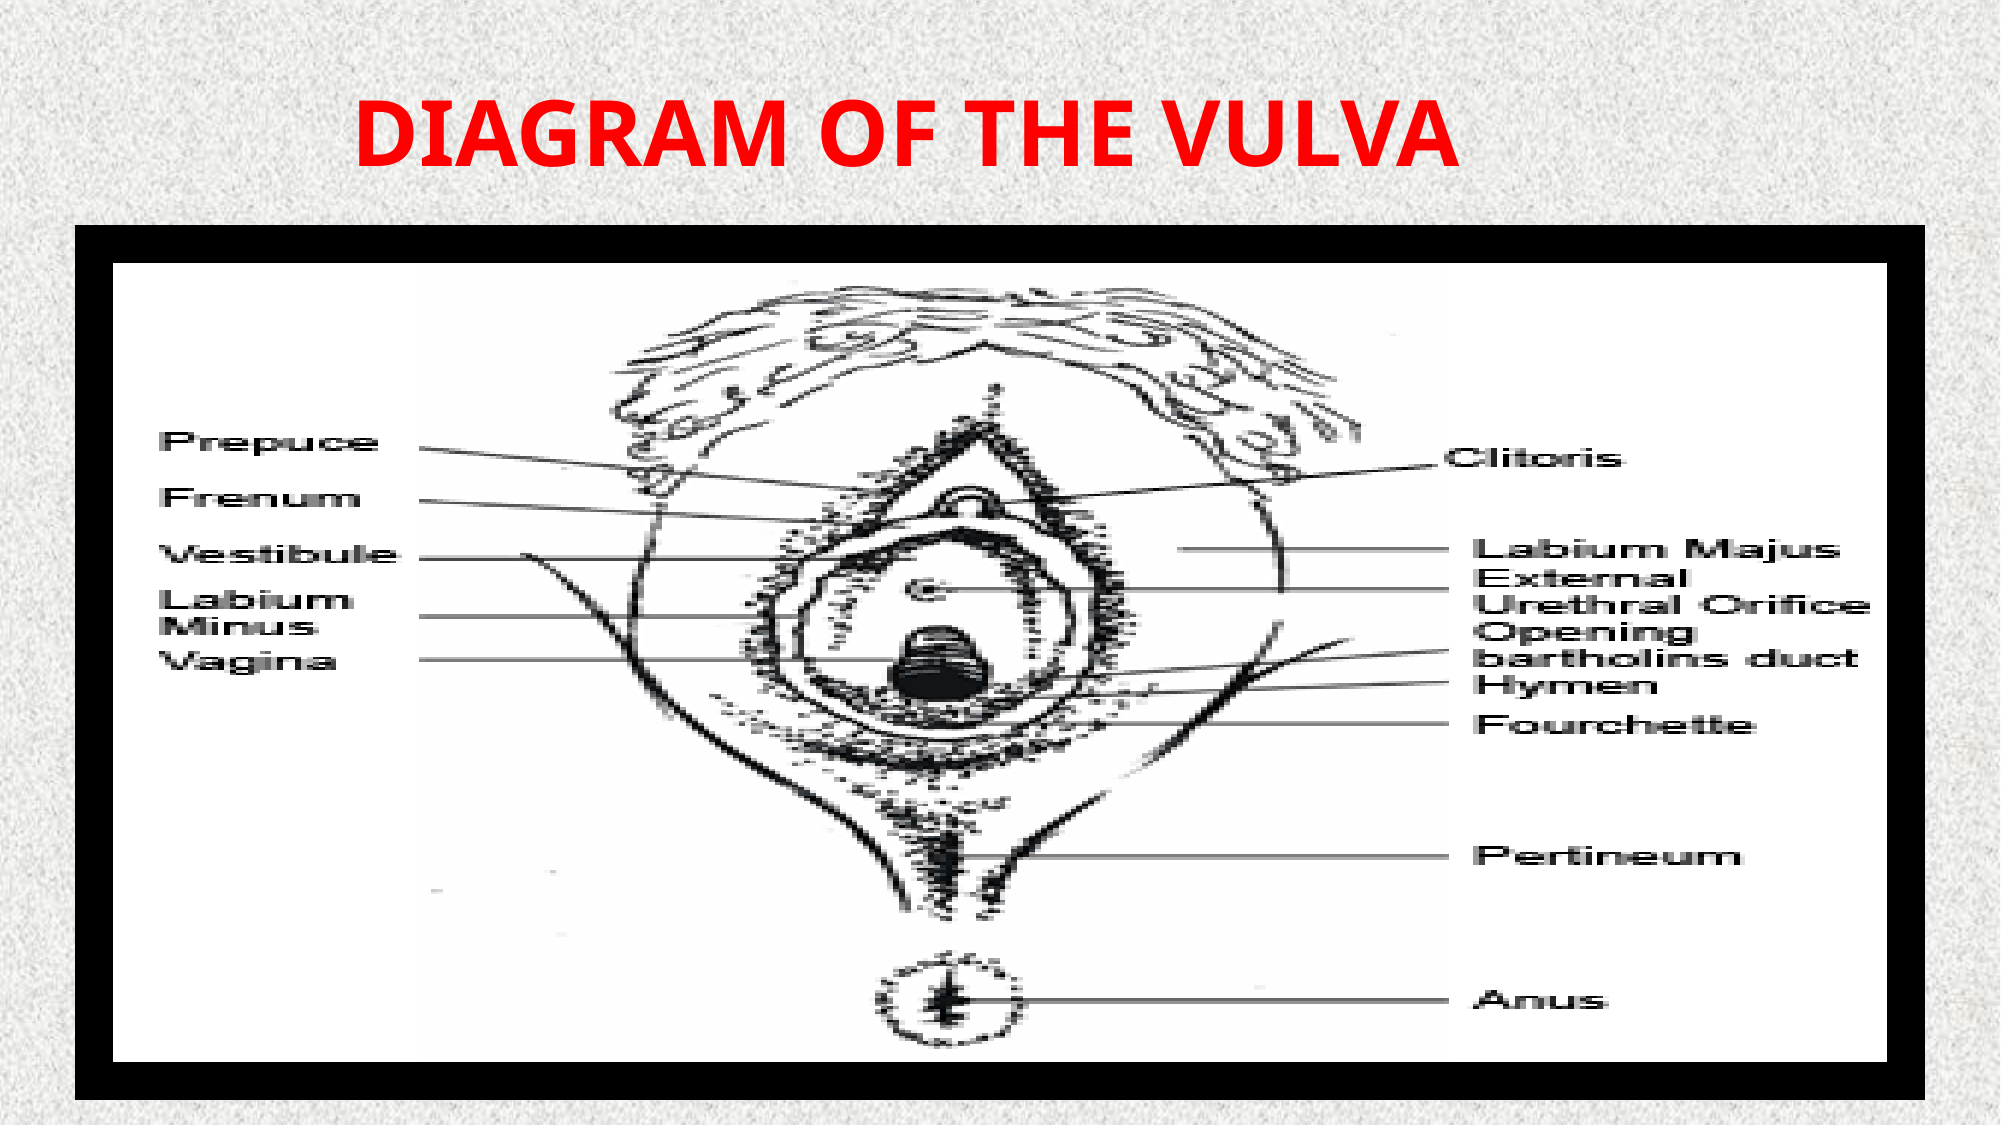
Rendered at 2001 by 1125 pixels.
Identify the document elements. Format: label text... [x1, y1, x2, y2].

picture [0, 0, 2001, 1125]
picture [112, 262, 1888, 1063]
title DIAGRAM OF THE VULVA [62, 0, 1750, 274]
